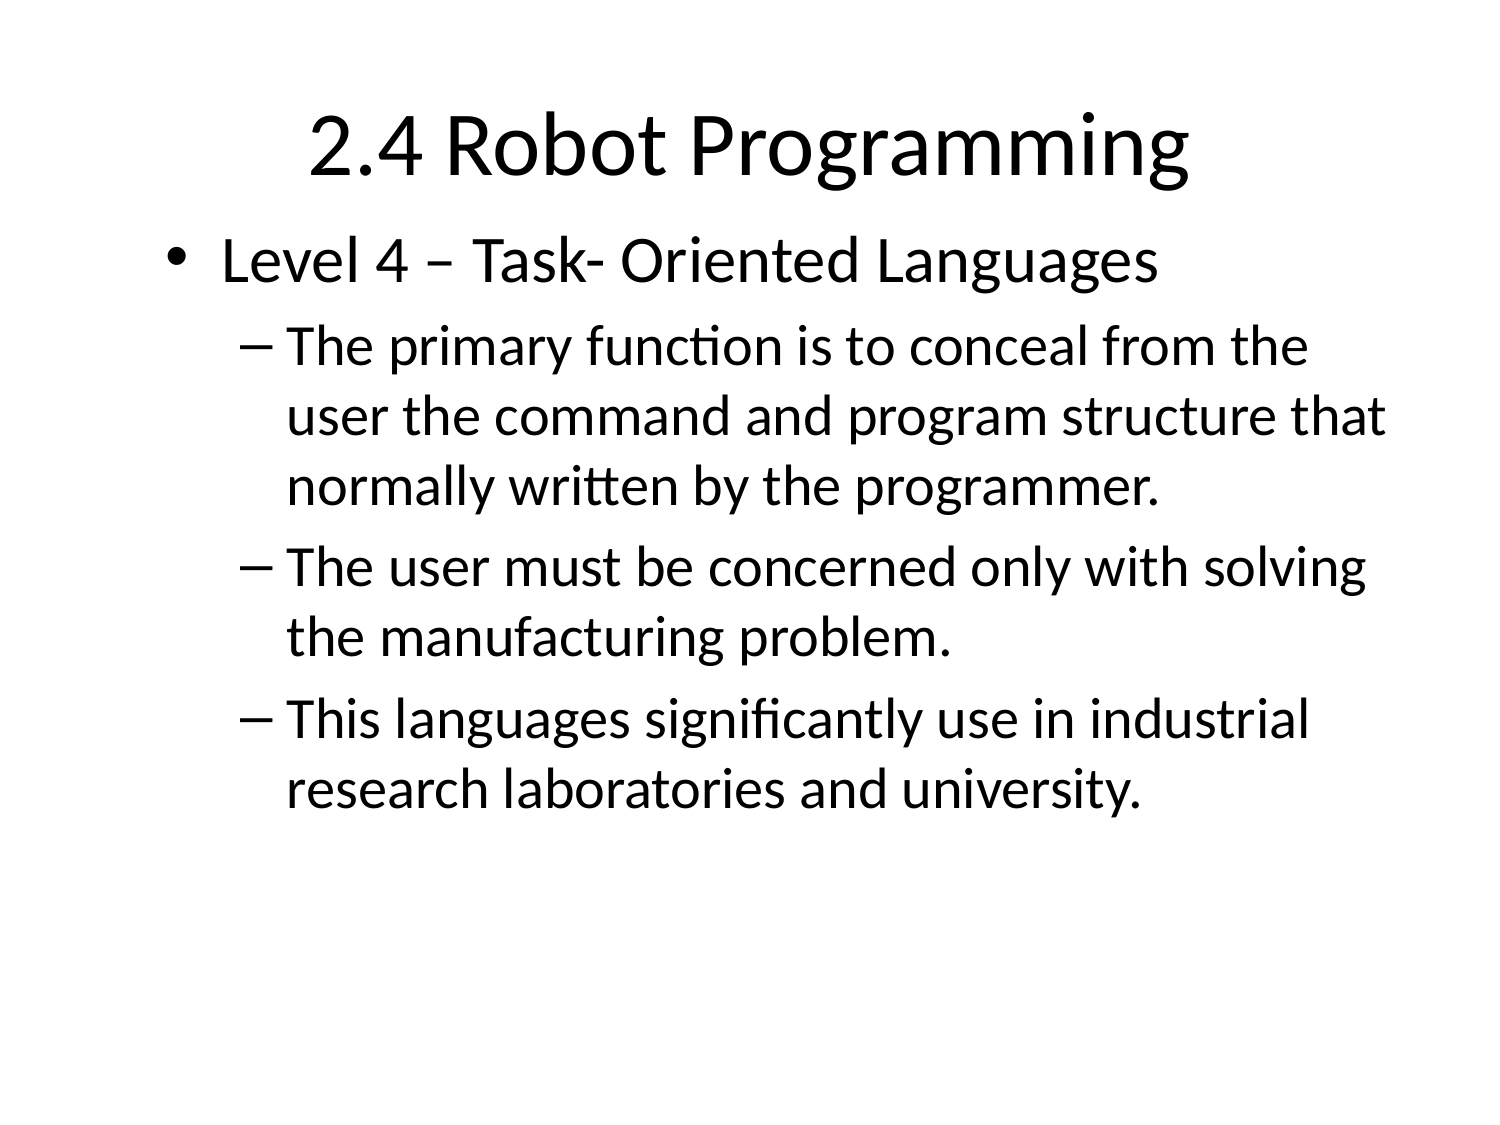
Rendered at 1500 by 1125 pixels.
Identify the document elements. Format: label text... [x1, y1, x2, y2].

list Level 4 – Task- Oriented Languages The primary function is to conceal from the user the command and program structure that normally written by the programmer. The user must be concerned only with solving the manufacturing problem. This languages significantly use in industrial research laboratories and university. [150, 208, 1425, 1043]
title 2.4 Robot Programming [75, 45, 1425, 233]
